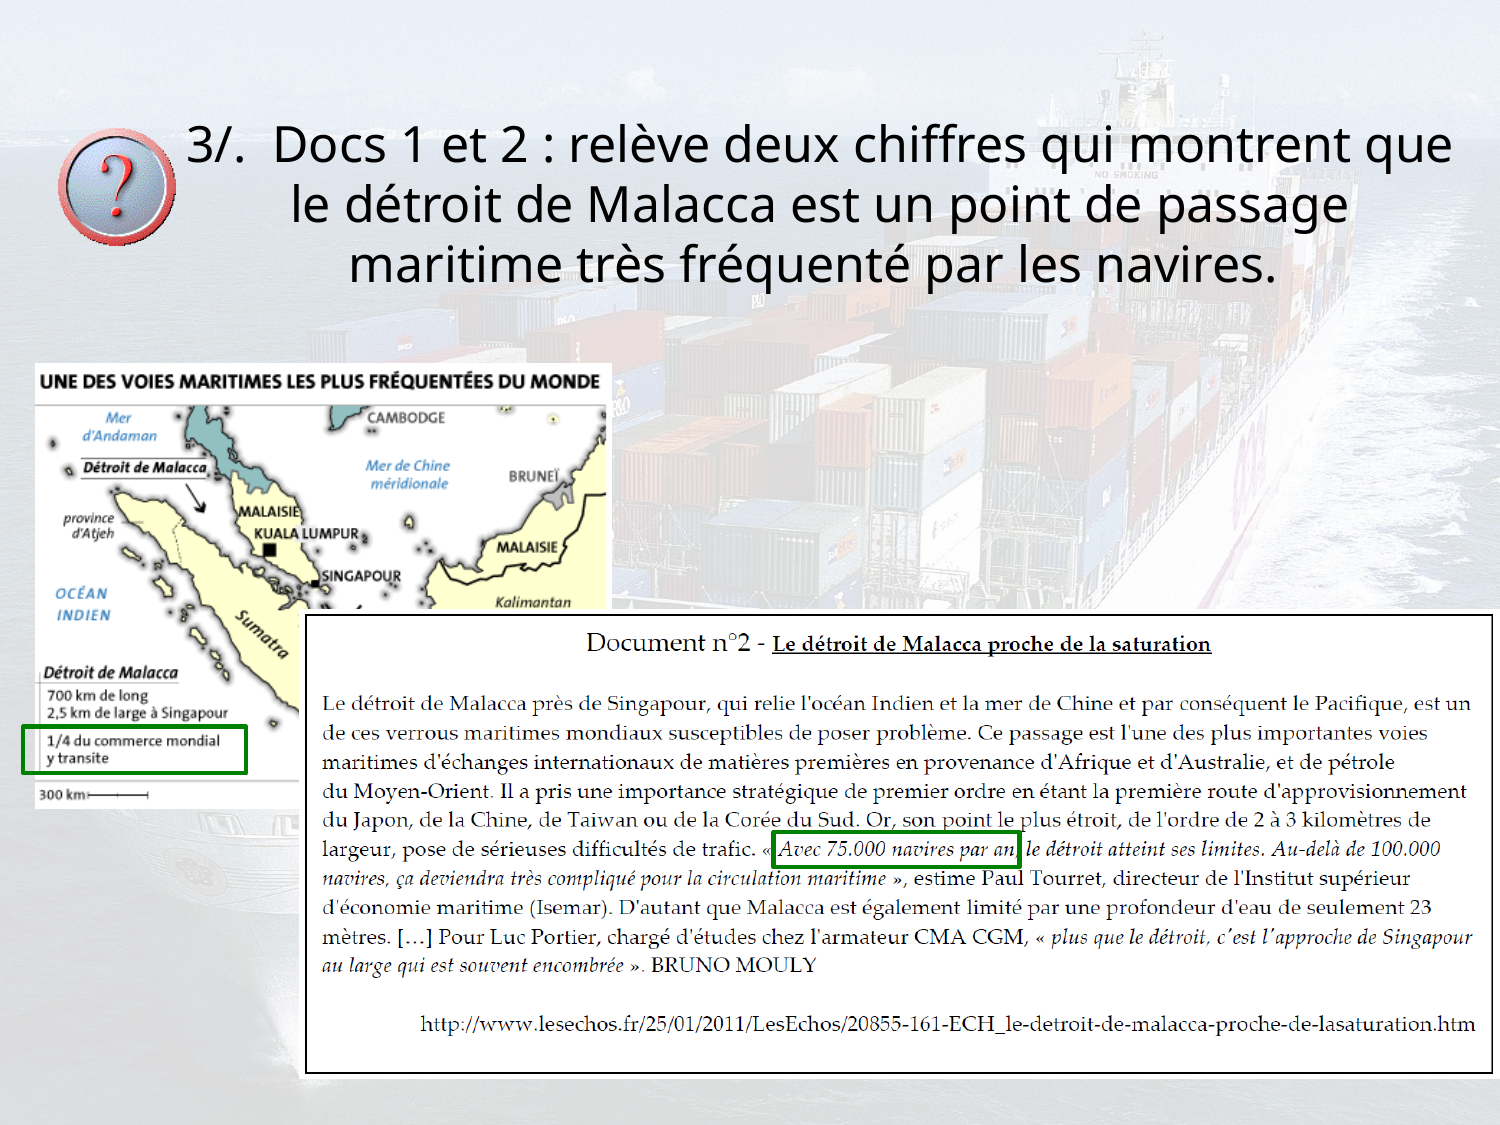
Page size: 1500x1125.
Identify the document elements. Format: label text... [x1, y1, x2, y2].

picture [58, 128, 176, 247]
text_box 3/. Docs 1 et 2 : relève deux chiffres qui montrent que le détroit de Malacca est un point de passage maritime très fréquenté par les navires. [164, 105, 1477, 301]
text_box [21, 724, 29, 775]
picture [34, 363, 1500, 1079]
